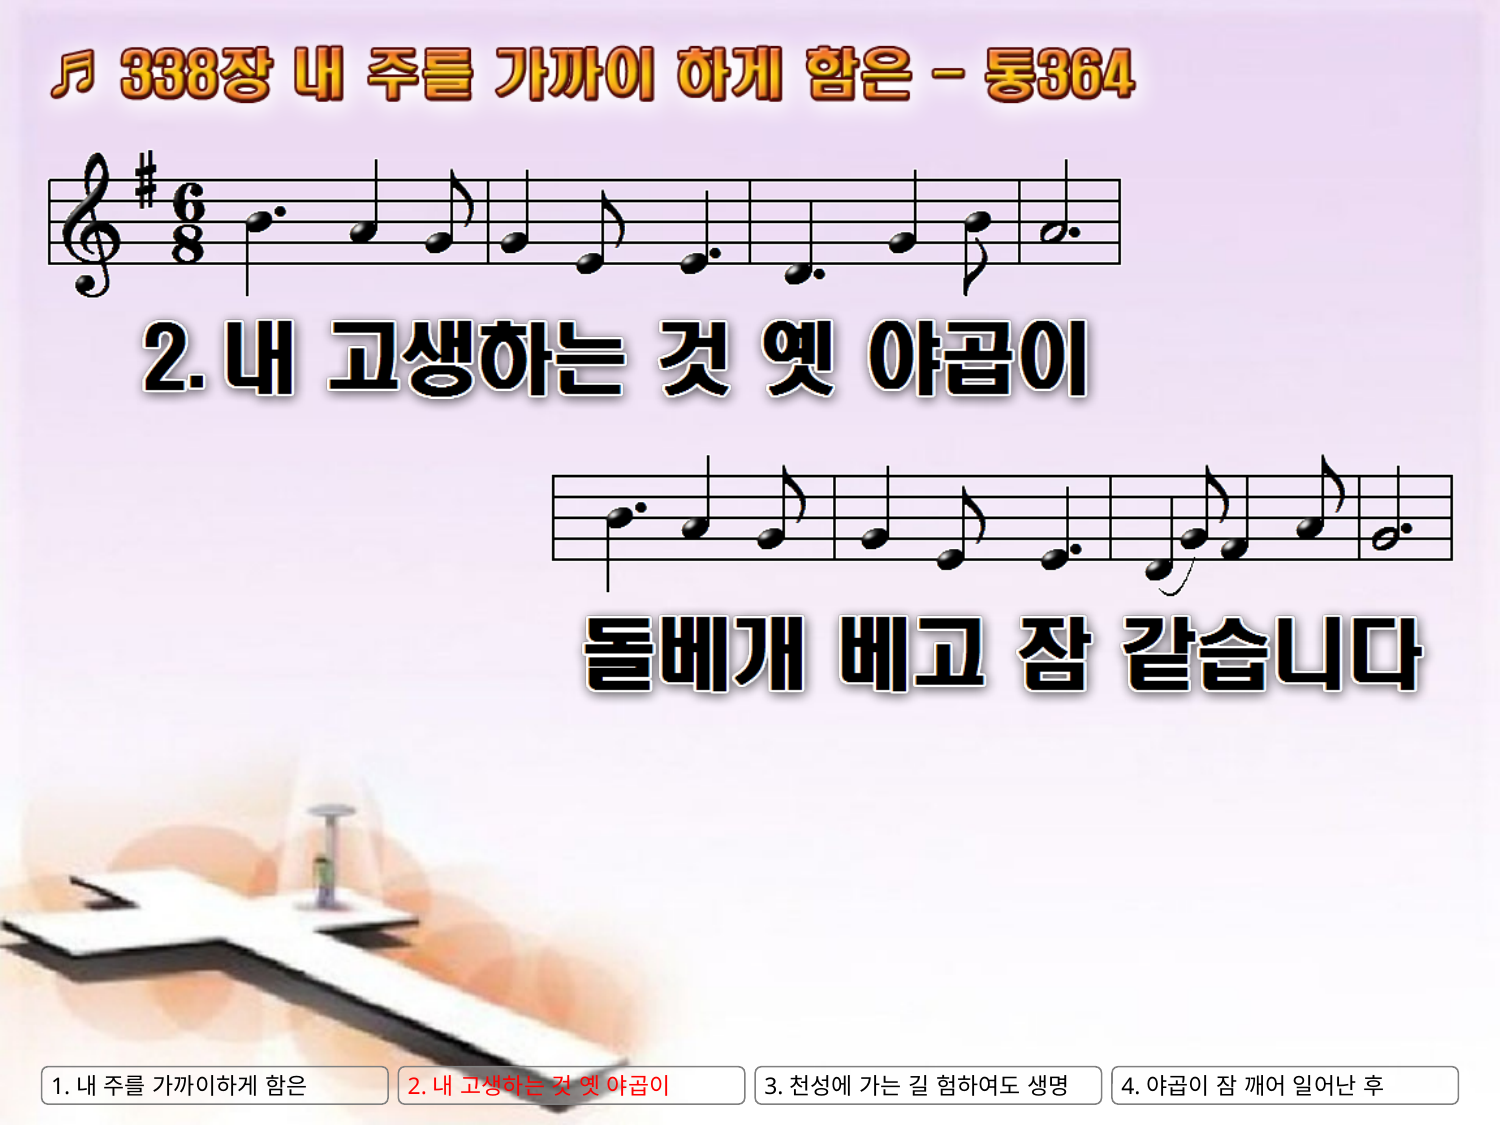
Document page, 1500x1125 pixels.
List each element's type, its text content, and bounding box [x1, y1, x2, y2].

picture [0, 0, 1500, 1125]
text_box 3.천성에 가는 길 험하여도 생명 [755, 1066, 1102, 1105]
text_box 1.내 주를 가까이하게 함은 [41, 1066, 389, 1105]
text_box 4.야곱이 잠 깨어 일어난 후 [1111, 1066, 1459, 1105]
text_box 2.내 고생하는 것 옛 야곱이 [398, 1066, 745, 1105]
